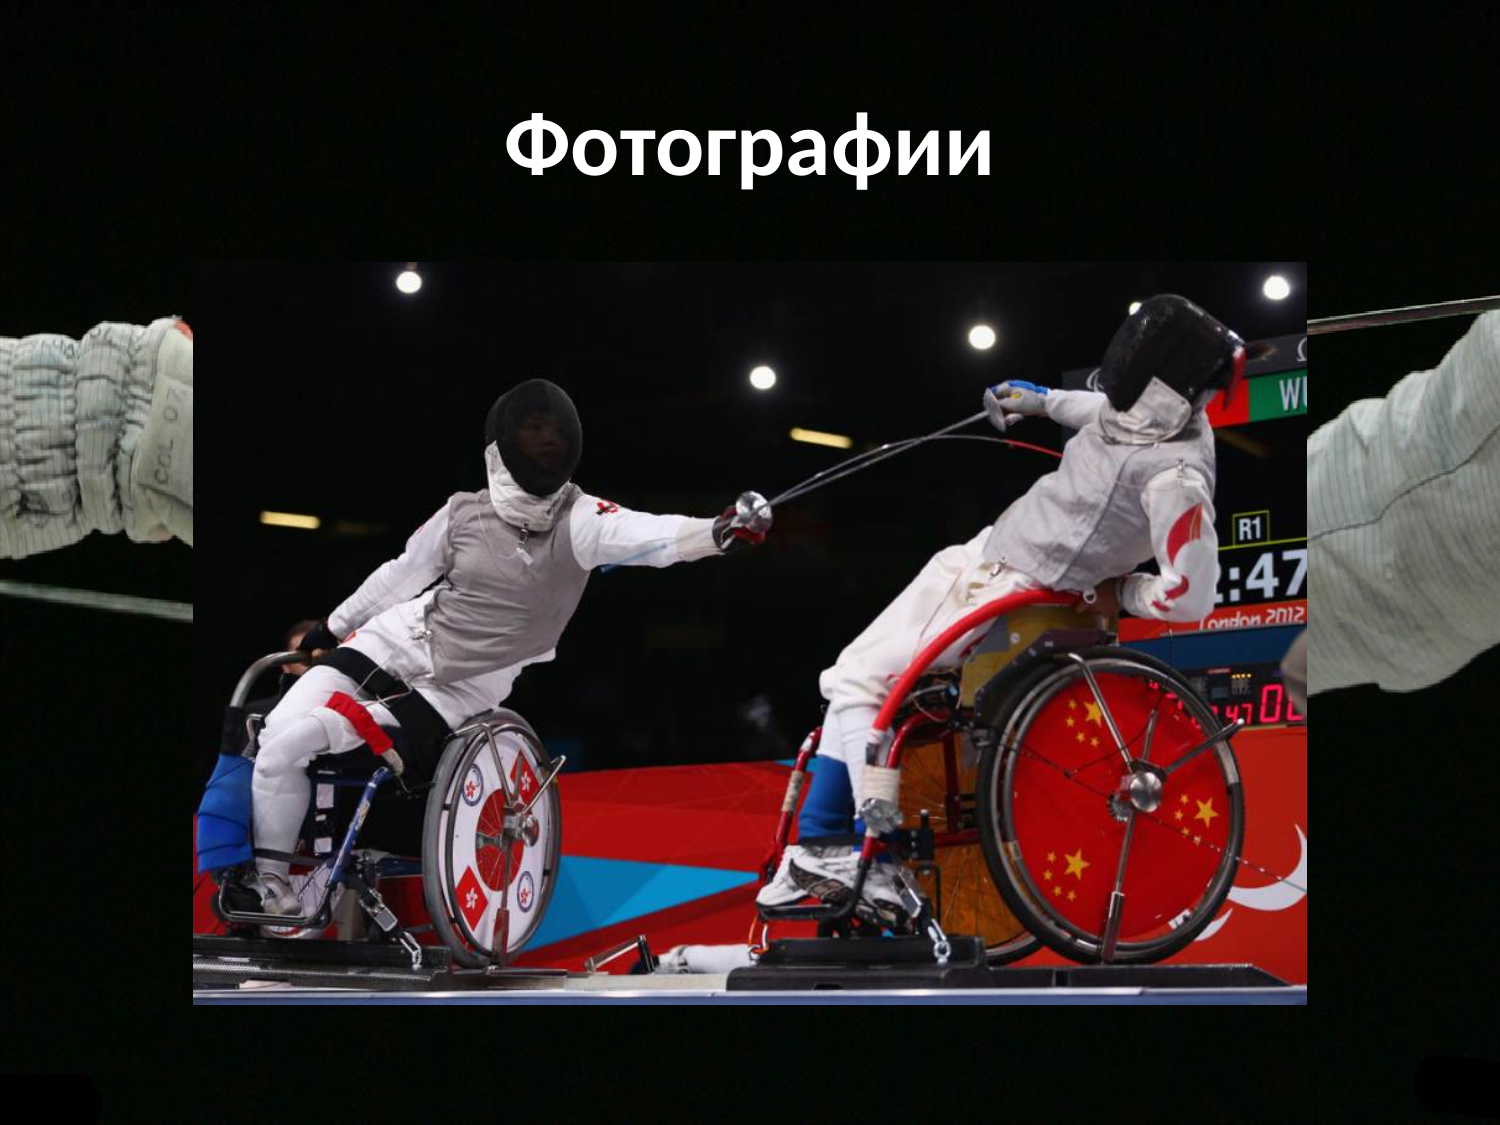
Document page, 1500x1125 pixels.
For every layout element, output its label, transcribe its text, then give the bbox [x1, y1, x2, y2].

picture [0, 0, 1500, 1125]
title Фотографии [75, 45, 1425, 233]
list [192, 262, 1307, 1006]
